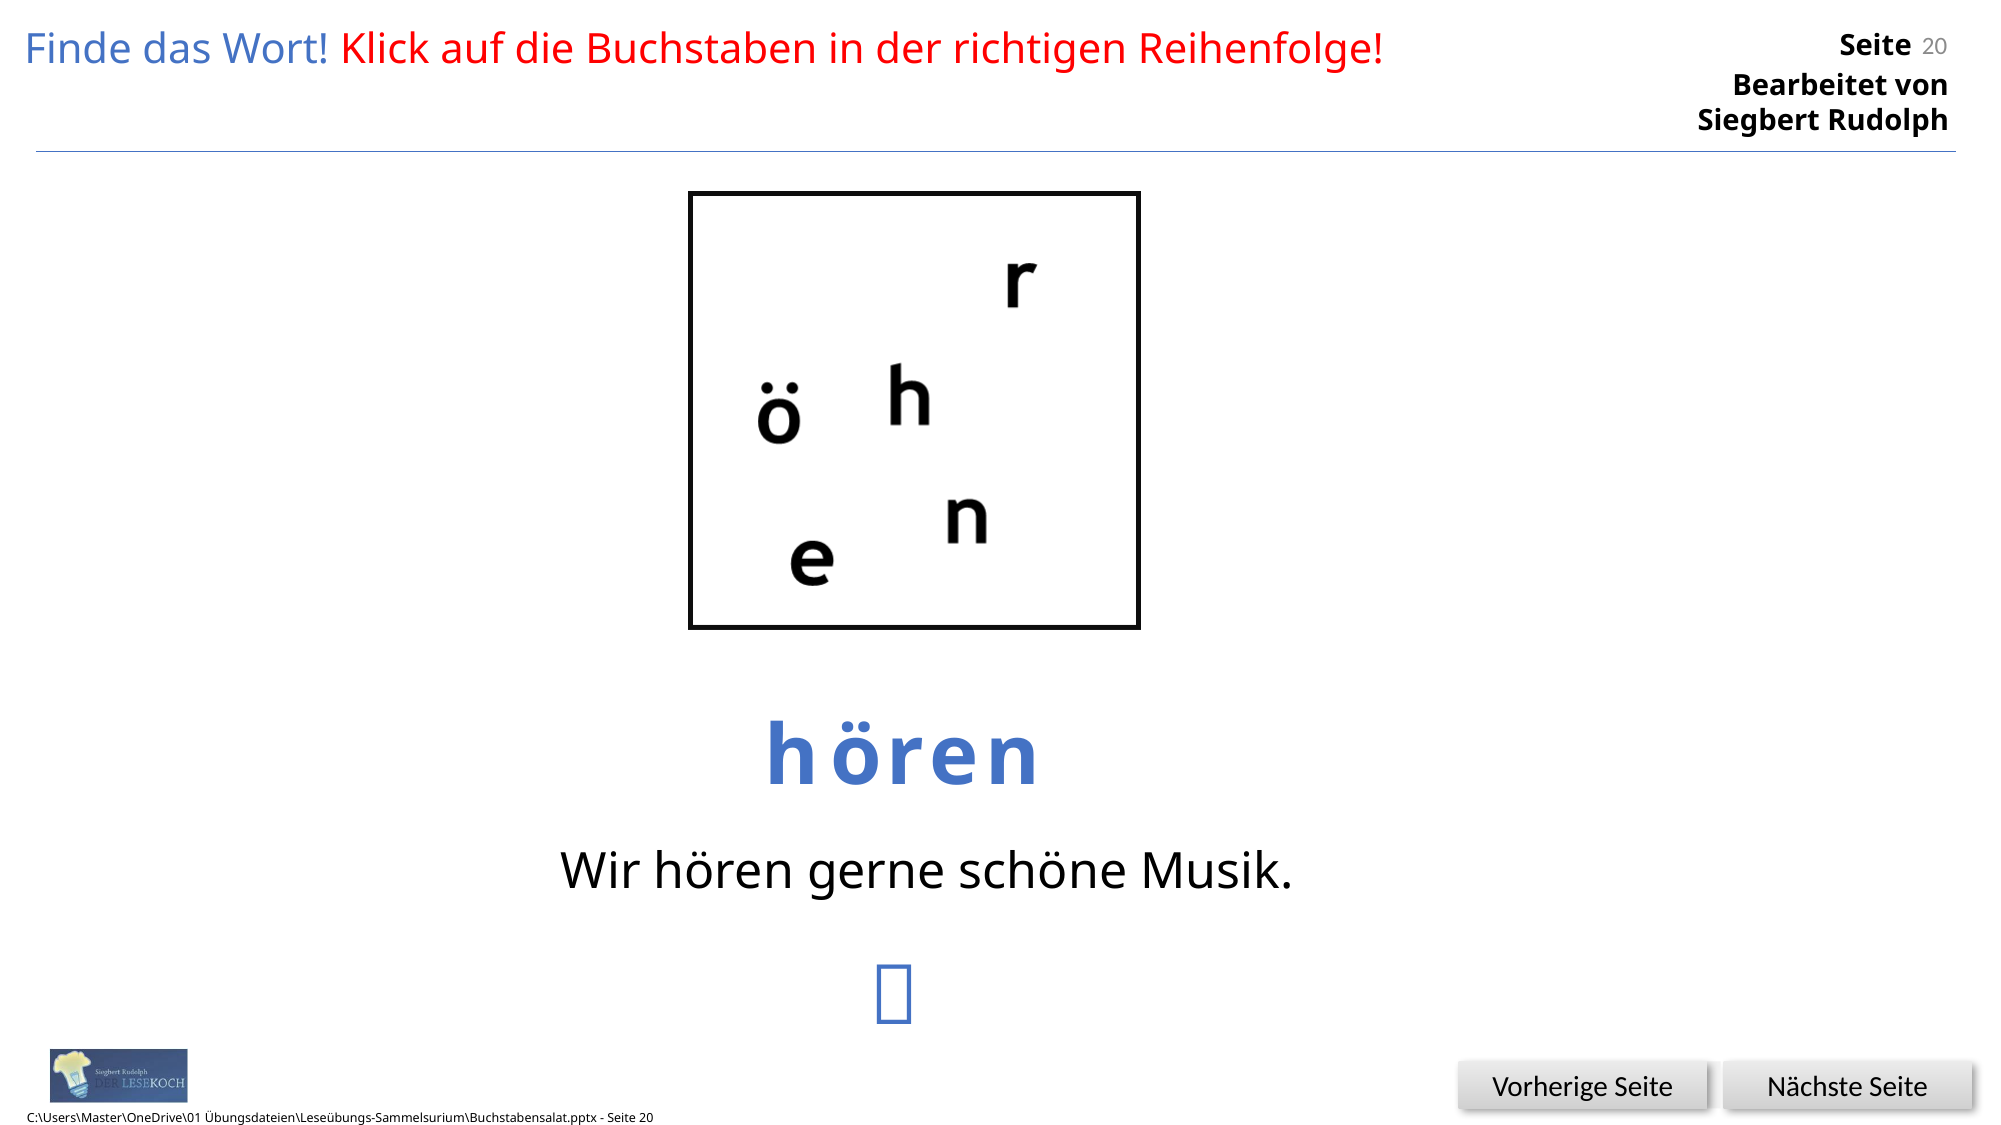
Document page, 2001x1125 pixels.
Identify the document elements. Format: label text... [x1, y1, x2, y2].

text_box Seite Bearbeitet von Siegbert Rudolph [1682, 18, 1965, 144]
picture [48, 1048, 188, 1103]
text_box n [977, 693, 1032, 809]
text_box C:\Users\Master\OneDrive\01 Übungsdateien\Leseübungs-Sammelsurium\Buchstabensalat.pptx - Seite 20 [12, 1102, 669, 1125]
text_box r [871, 693, 914, 809]
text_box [1723, 1061, 1972, 1109]
text_box Wir hören gerne schöne Musik. [545, 830, 1309, 906]
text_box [1458, 1061, 1721, 1109]
text_box ö [815, 693, 871, 809]
slide_number 20 [1612, 14, 1963, 75]
picture [688, 191, 1141, 654]
text_box h [749, 693, 812, 809]
text_box  [854, 933, 916, 1049]
text_box Finde das Wort! Klick auf die Buchstaben in der richtigen Reihenfolge! [9, 14, 1400, 80]
text_box e [914, 693, 977, 809]
